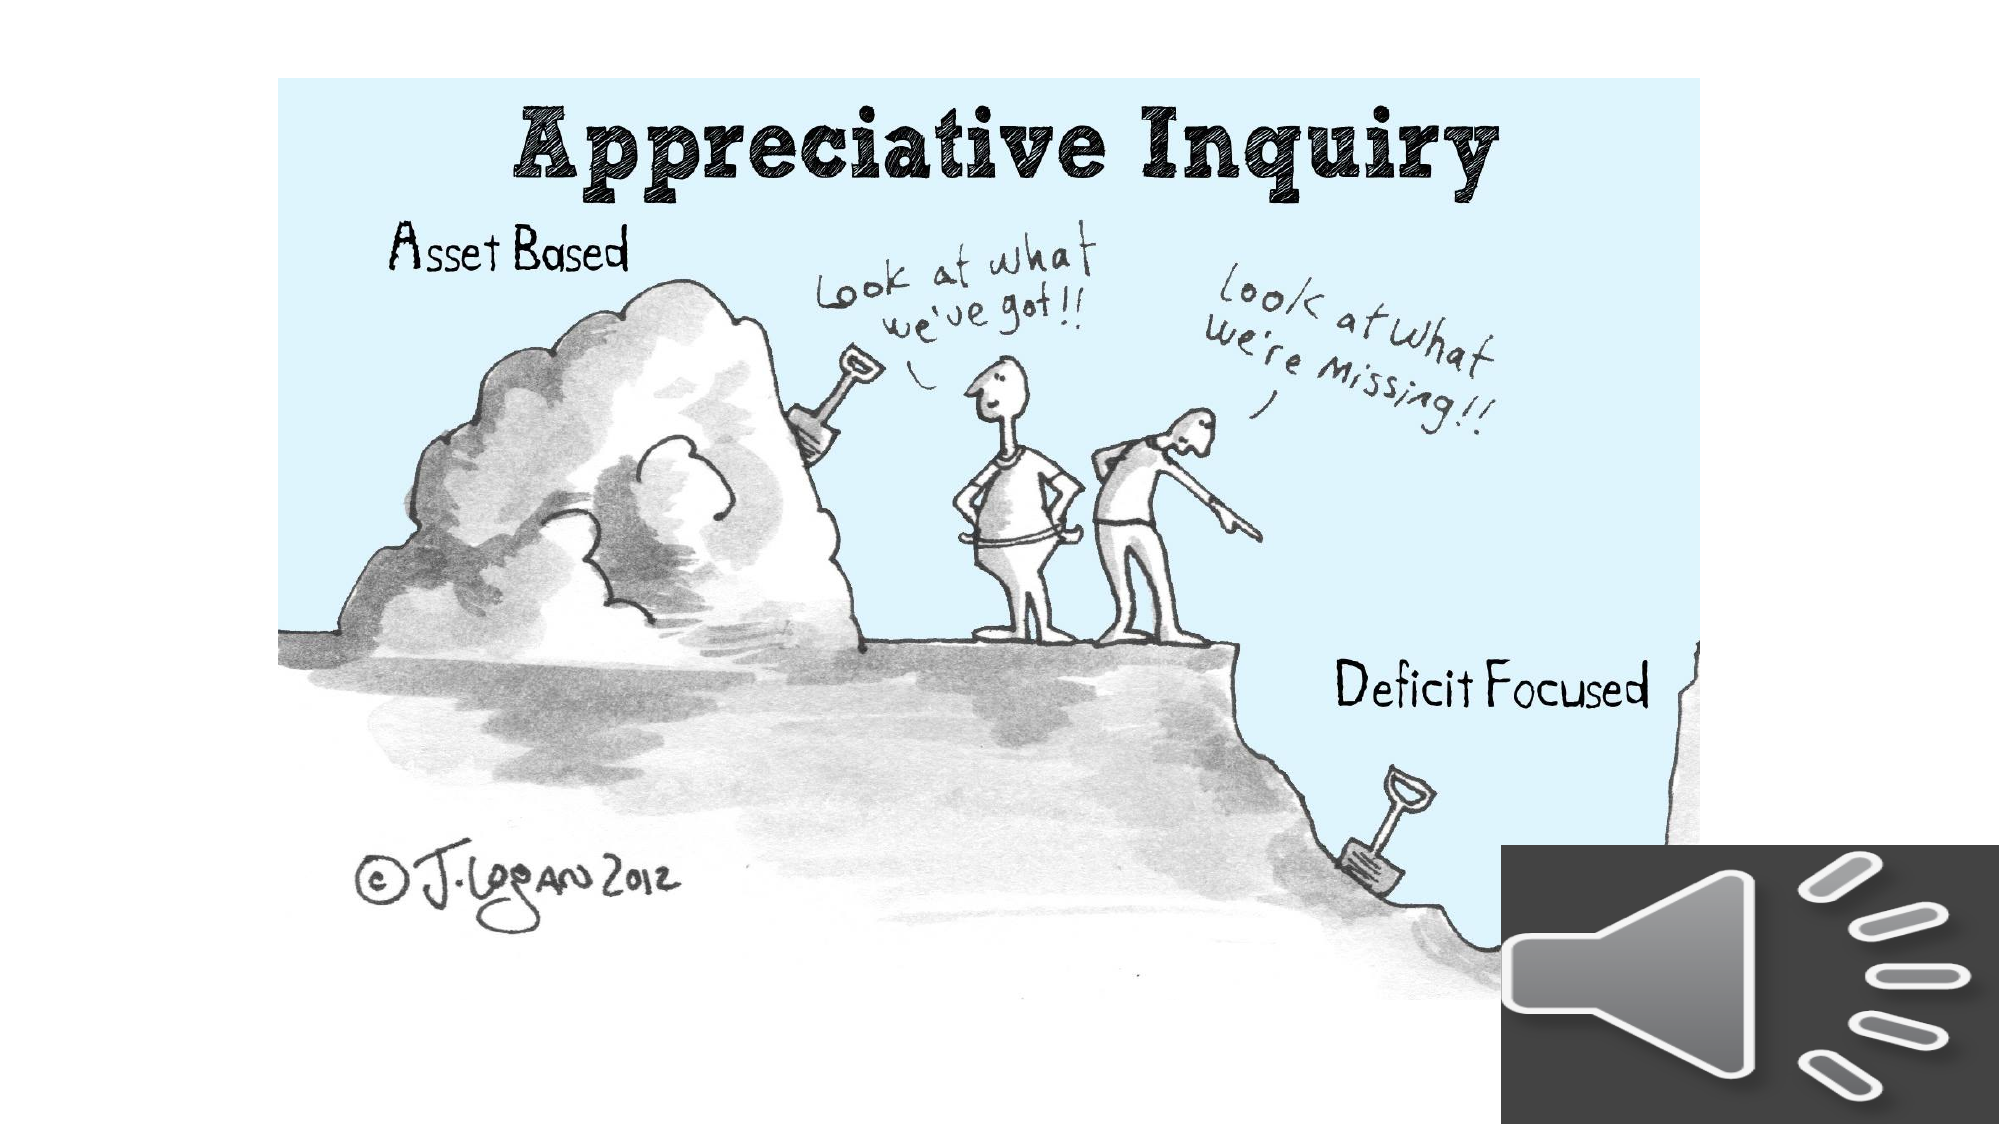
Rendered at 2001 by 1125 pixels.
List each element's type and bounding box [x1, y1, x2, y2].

picture [278, 78, 2000, 1125]
